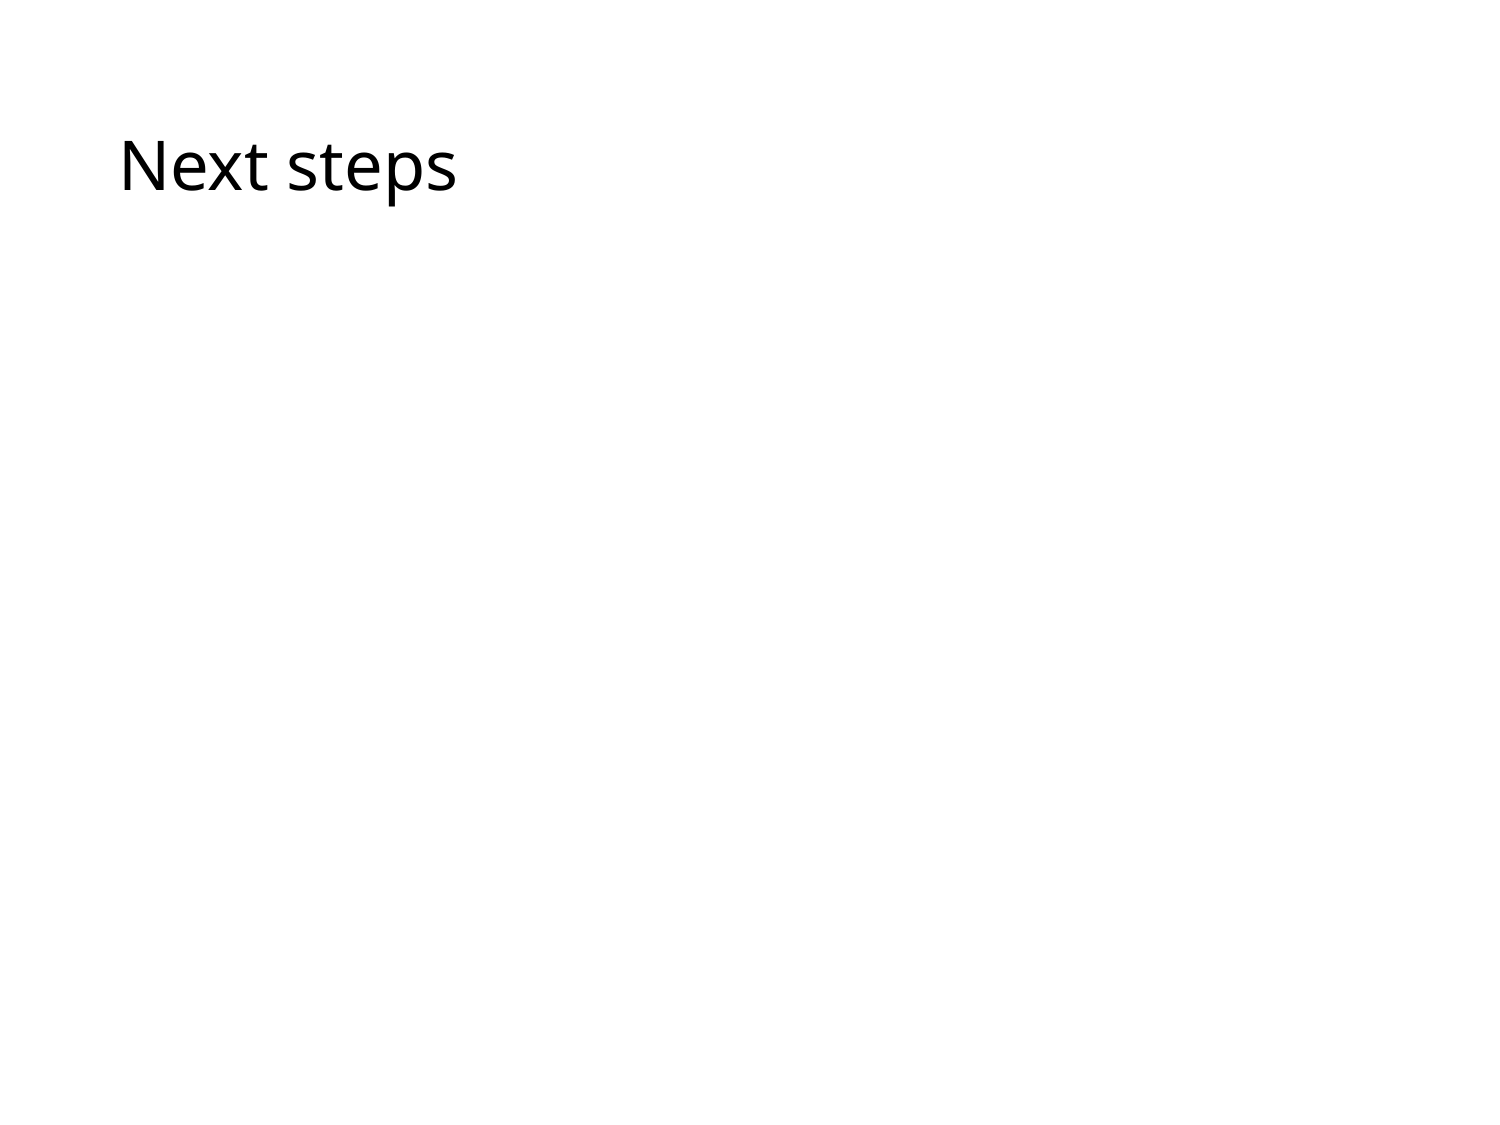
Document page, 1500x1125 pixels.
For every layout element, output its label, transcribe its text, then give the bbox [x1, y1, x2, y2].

title Next steps [103, 59, 1397, 278]
